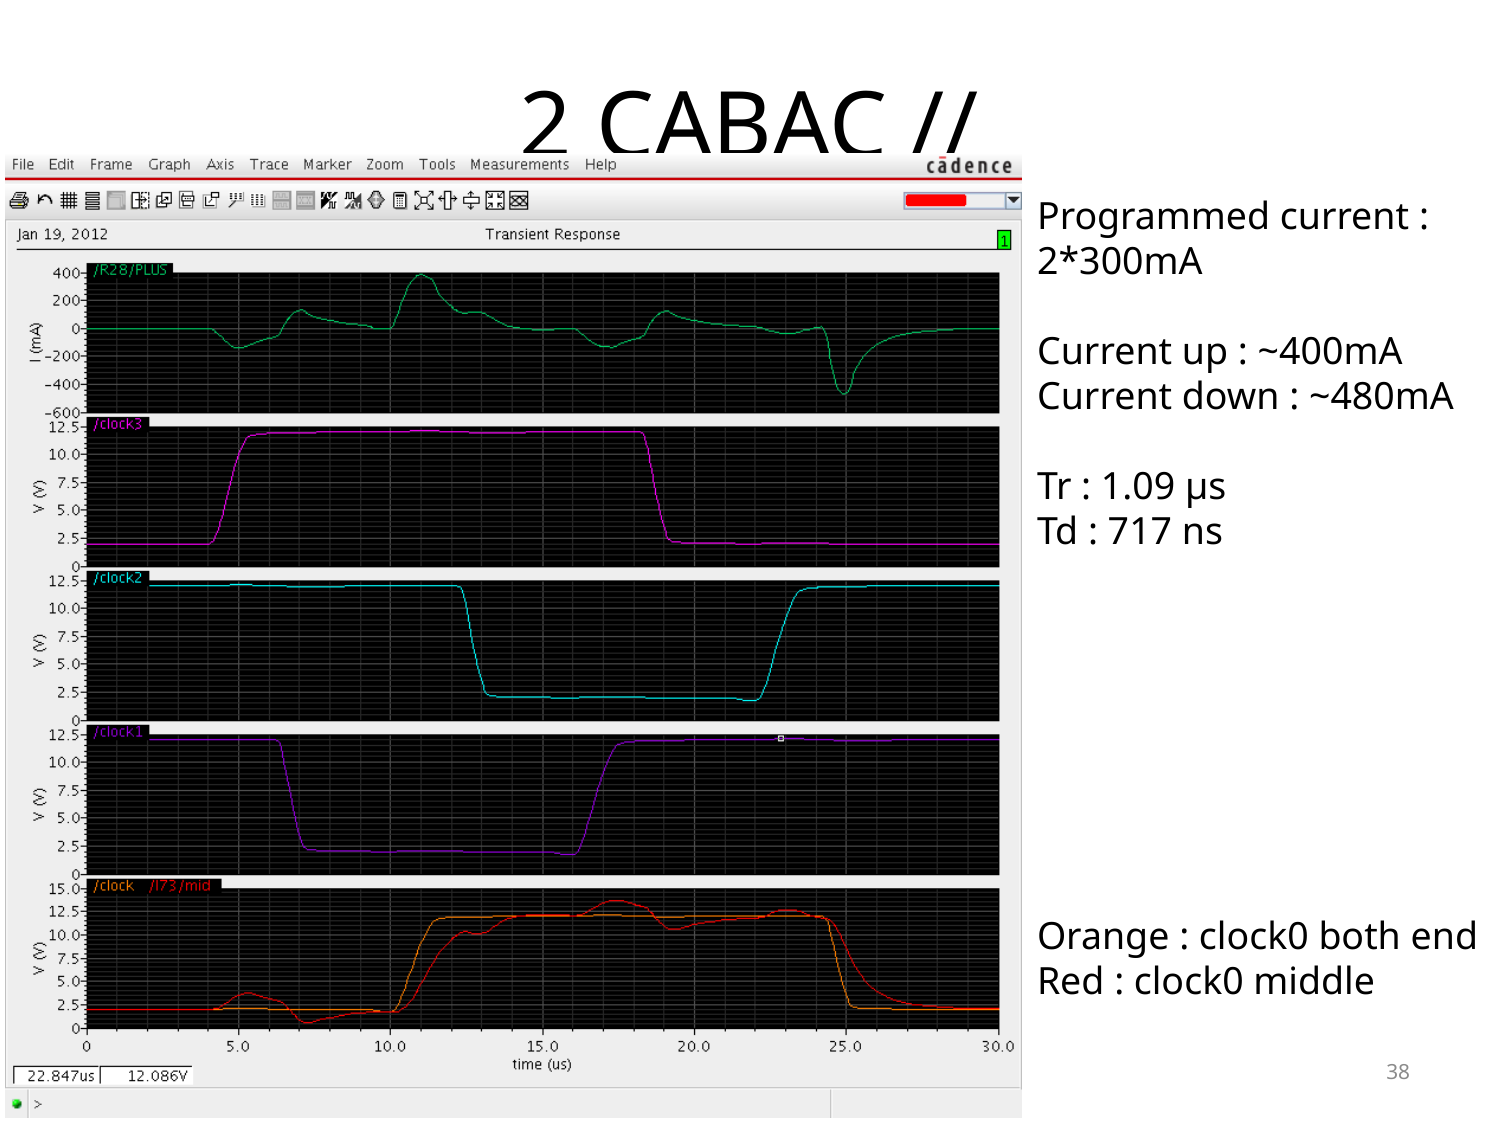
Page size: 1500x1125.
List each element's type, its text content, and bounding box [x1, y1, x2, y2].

picture [5, 153, 1022, 1118]
title 2 CABAC // [75, 45, 1425, 184]
text_box Programmed current : 2*300mA Current up : ~400mA Current down : ~480mA Tr : 1.09 µs Td : 717 ns Orange : clock0 both end Red : clock0 middle [1025, 184, 1494, 1100]
